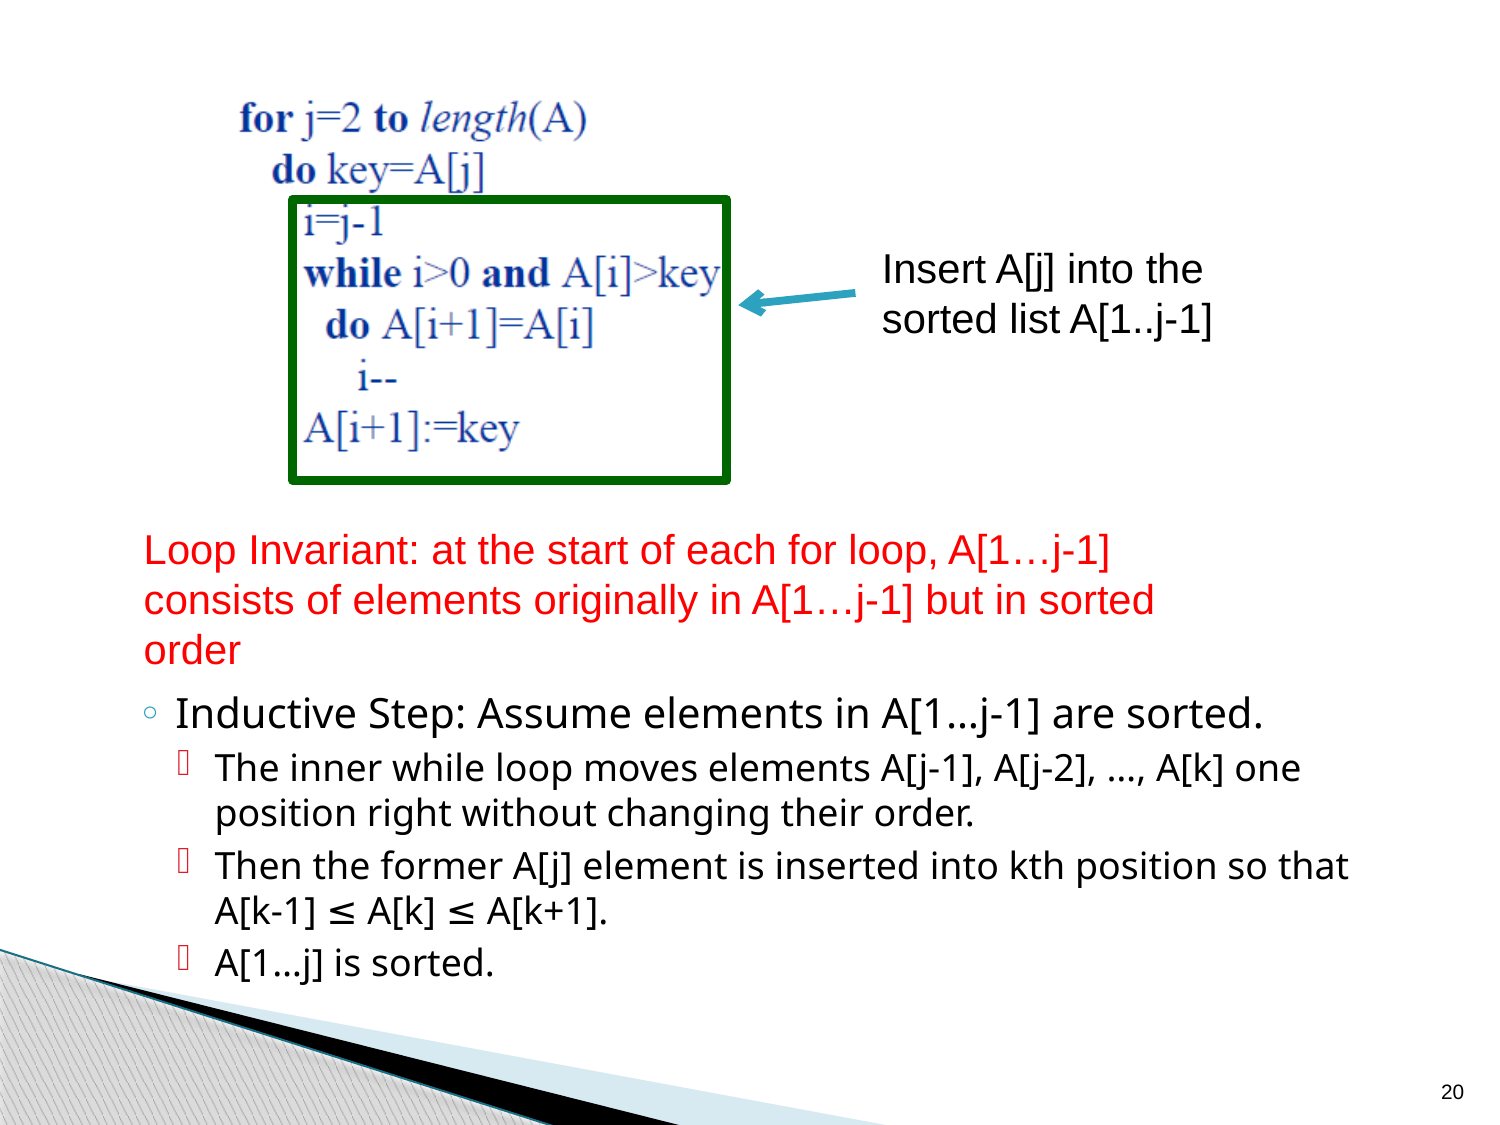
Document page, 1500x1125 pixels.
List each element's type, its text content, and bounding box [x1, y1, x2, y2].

list Inductive Step: Assume elements in A[1…j-1] are sorted. The inner while loop moves elements A[j-1], A[j-2], …, A[k] one position right without changing their order. Then the former A[j] element is inserted into kth position so that A[k-1] ≤ A[k] ≤ A[k+1]. A[1…j] is sorted. [58, 679, 1409, 1125]
text_box Loop Invariant: at the start of each for loop, A[1…j-1] consists of elements originally in A[1…j-1] but in sorted order [128, 515, 1278, 681]
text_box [234, 93, 1231, 481]
slide_number 20 [1418, 1051, 1479, 1112]
